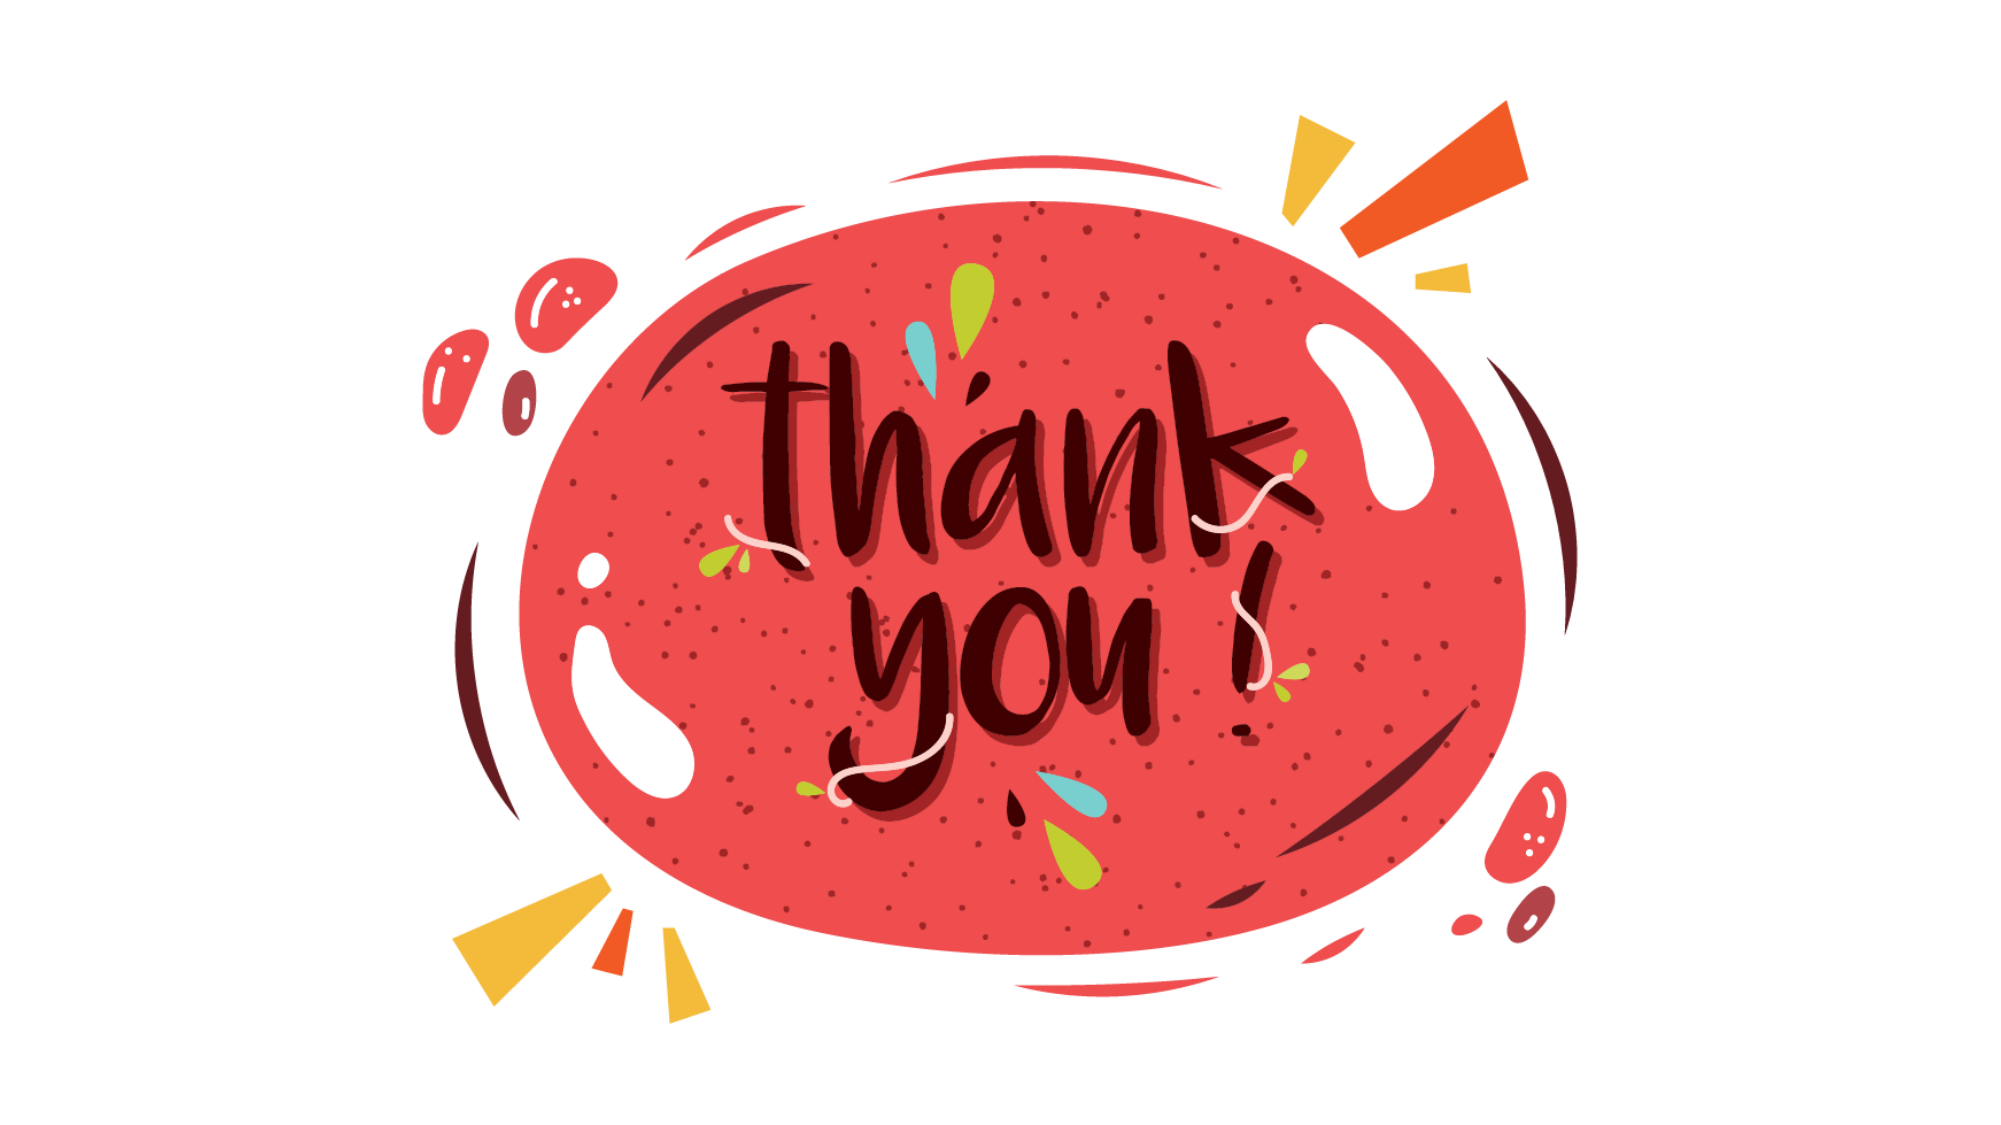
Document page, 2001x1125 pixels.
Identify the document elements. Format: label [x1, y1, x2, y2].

picture [196, 0, 1804, 1125]
